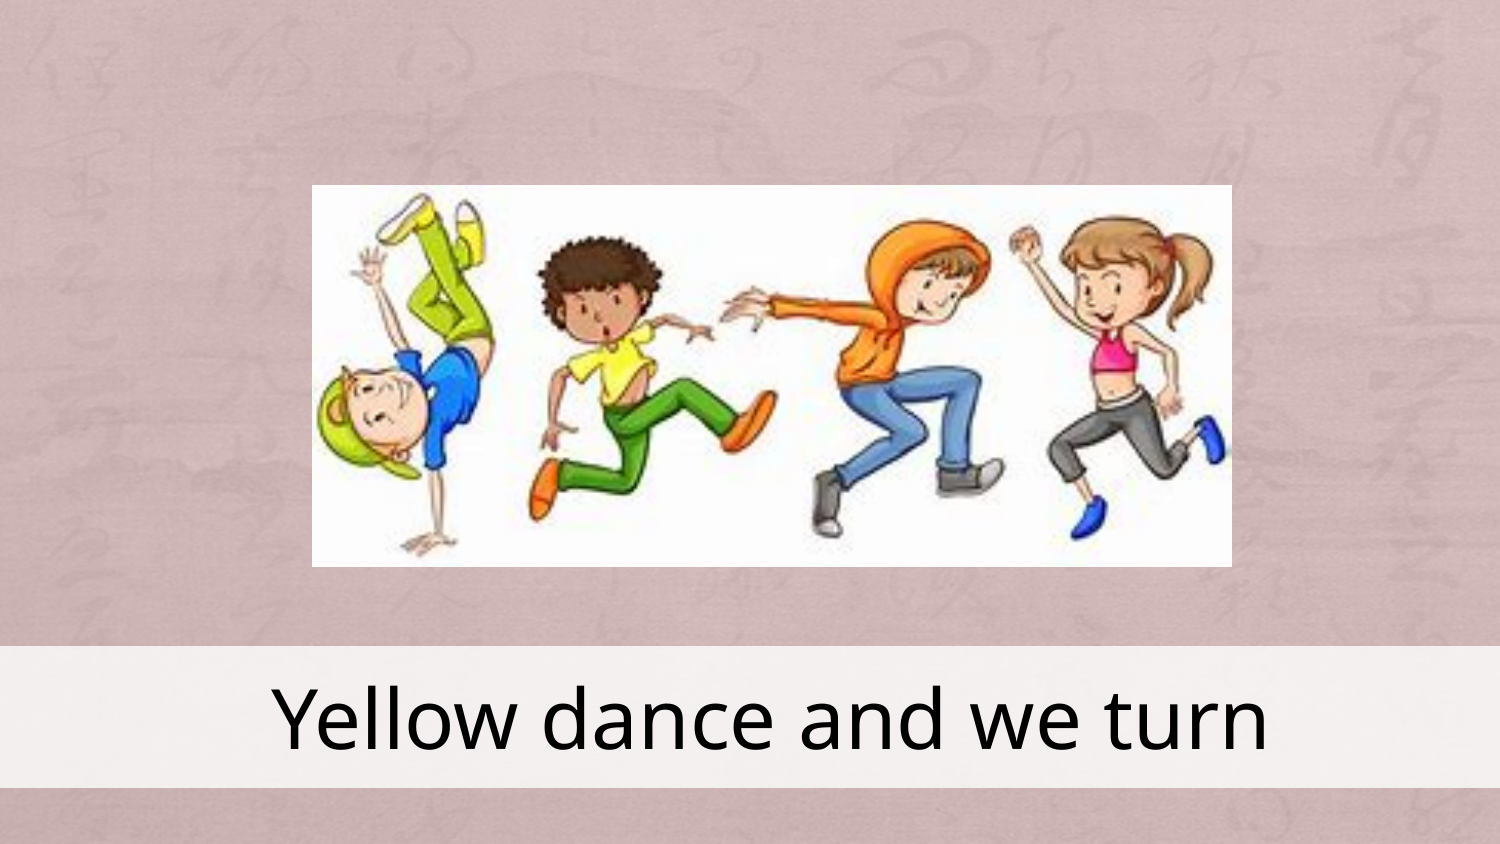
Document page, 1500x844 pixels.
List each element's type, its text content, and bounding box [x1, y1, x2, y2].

picture [312, 185, 1232, 568]
text_box [0, 644, 1500, 790]
text_box Yellow dance and we turn [257, 659, 1287, 774]
